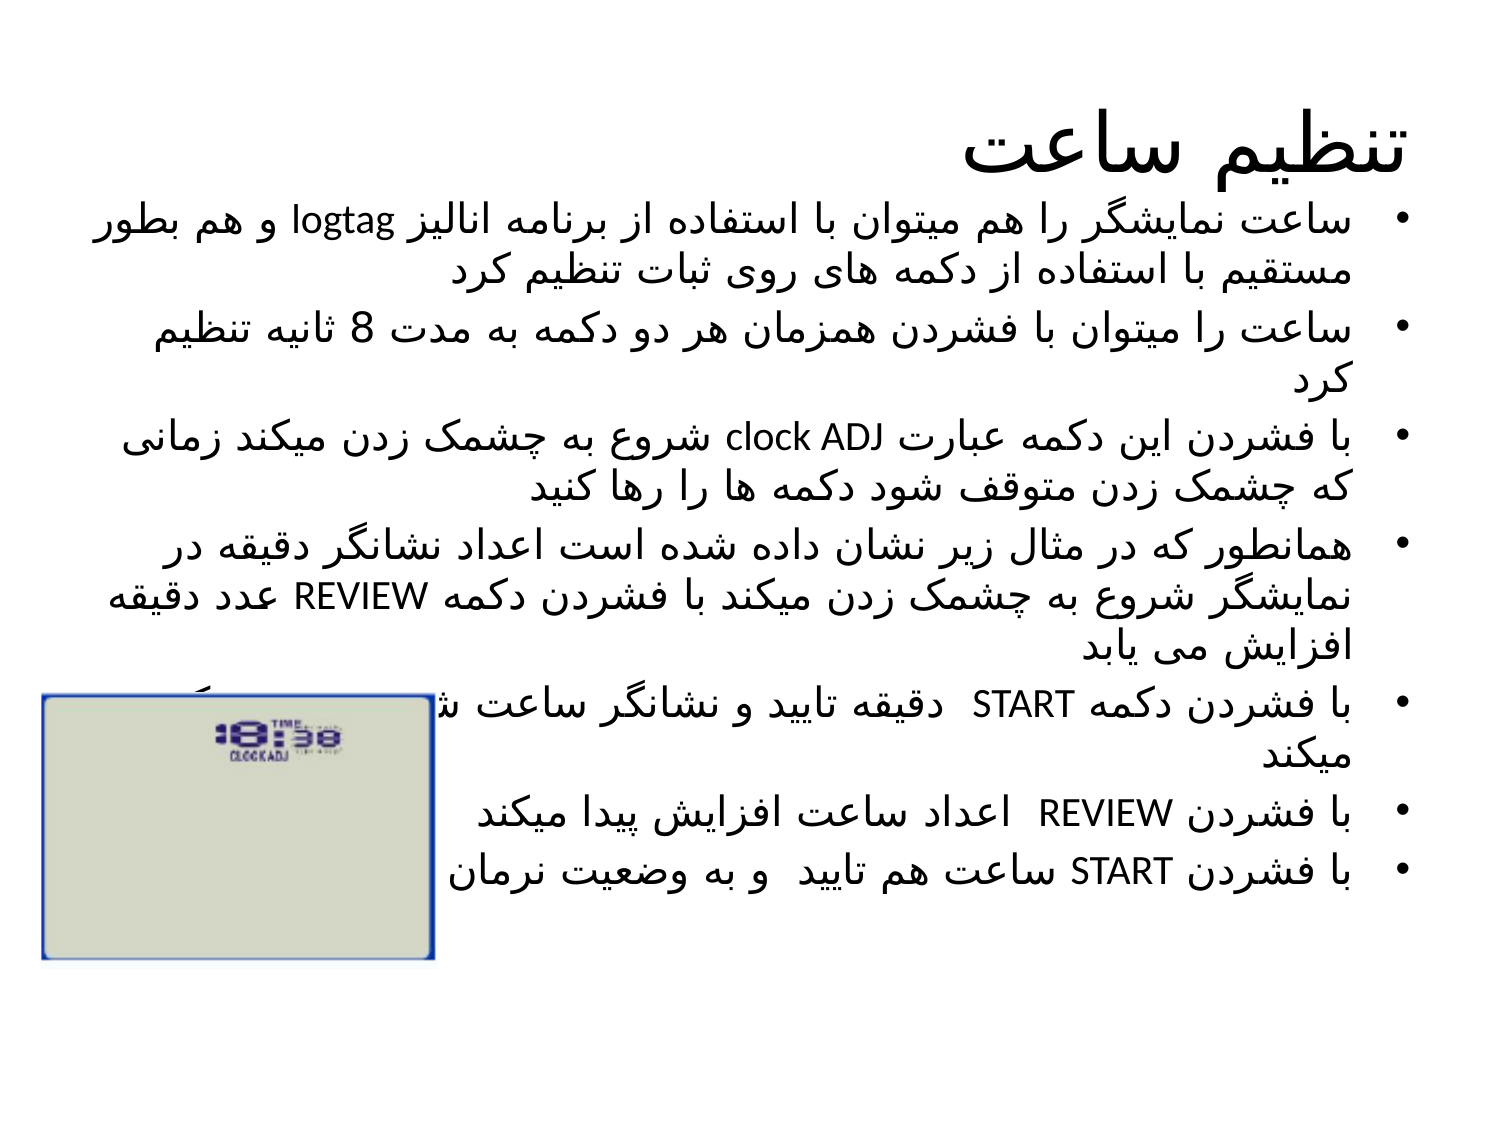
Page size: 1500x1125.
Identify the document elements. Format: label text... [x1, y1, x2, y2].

title تنظیم ساعت [75, 45, 1425, 184]
list ساعت نمایشگر را هم میتوان با استفاده از برنامه انالیز logtag و هم بطور مستقیم با استفاده از دکمه های روی ثبات تنظیم کرد ساعت را میتوان با فشردن همزمان هر دو دکمه به مدت 8 ثانیه تنظیم کرد با فشردن این دکمه عبارت clock ADJ شروع به چشمک زدن میکند زمانی که چشمک زدن متوقف شود دکمه ها را رها کنید همانطور که در مثال زیر نشان داده شده است اعداد نشانگر دقیقه در نمایشگر شروع به چشمک زدن میکند با فشردن دکمه REVIEW عدد دقیقه افزایش می یابد با فشردن دکمه START دقیقه تایید و نشانگر ساعت شروع به چشمک میکند با فشردن REVIEW اعداد ساعت افزایش پیدا میکند با فشردن START ساعت هم تایید و به وضعیت نرمان باز میگردد [75, 184, 1425, 1005]
picture [40, 692, 439, 969]
